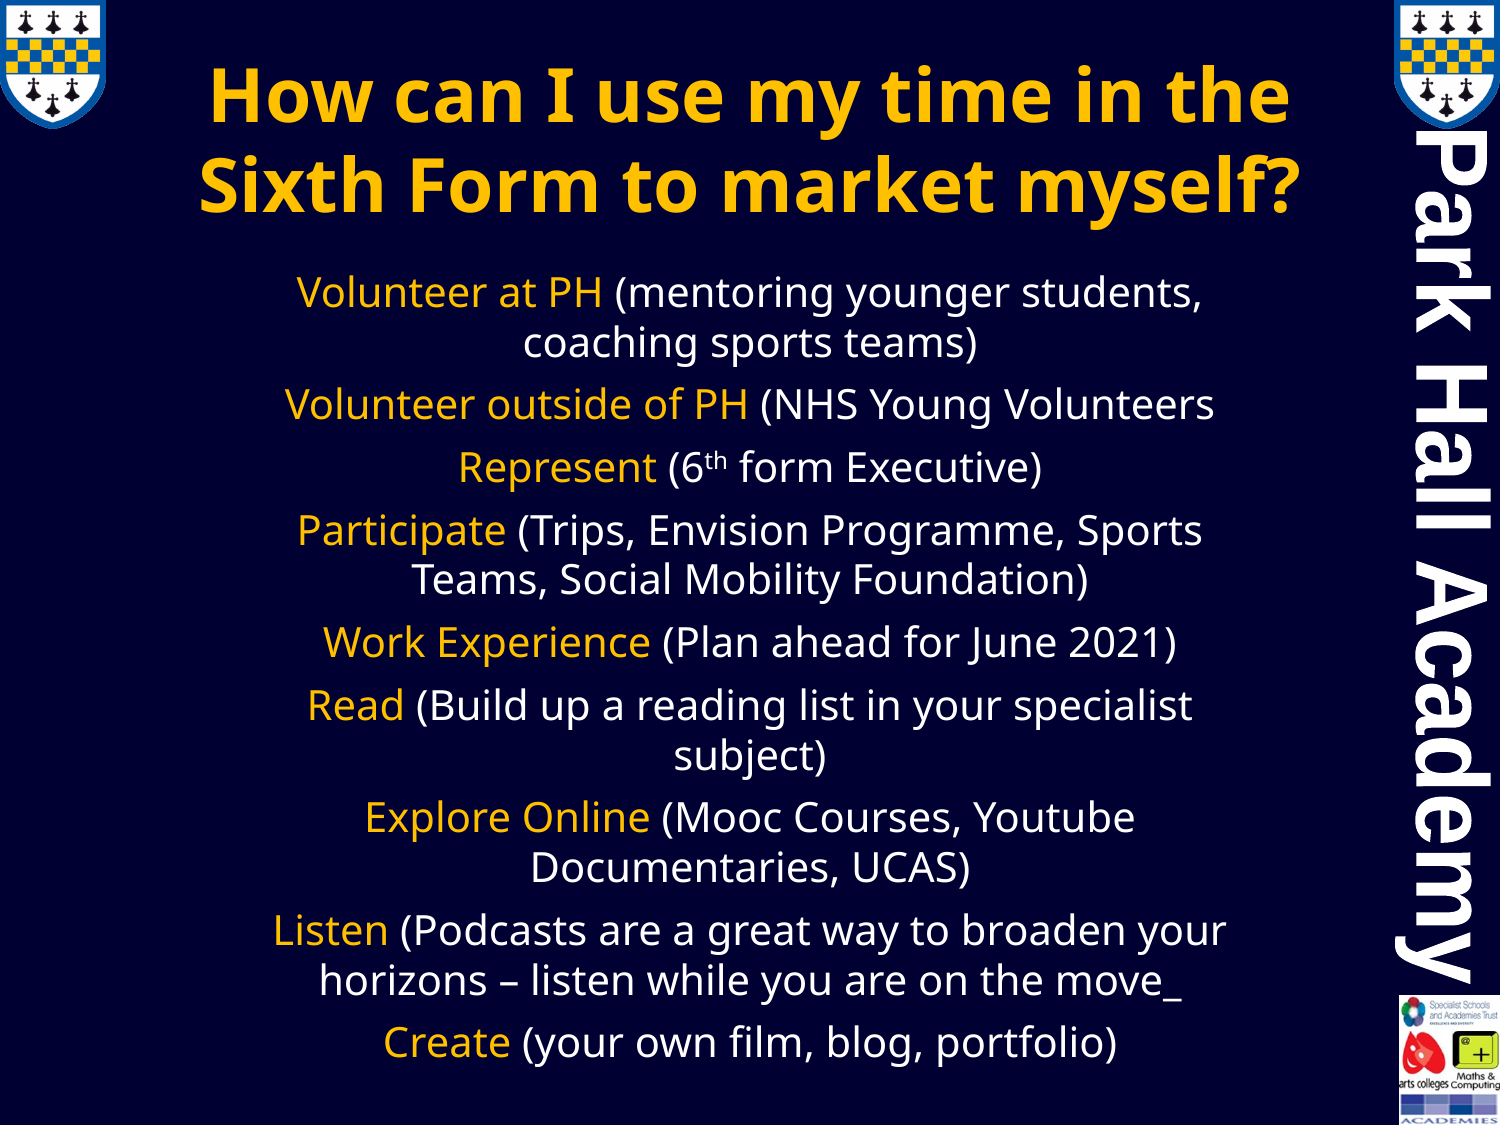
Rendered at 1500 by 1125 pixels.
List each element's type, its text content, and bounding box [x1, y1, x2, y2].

subtitle Volunteer at PH (mentoring younger students, coaching sports teams) Volunteer outside of PH (NHS Young Volunteers Represent (6th form Executive) Participate (Trips, Envision Programme, Sports Teams, Social Mobility Foundation) Work Experience (Plan ahead for June 2021) Read (Build up a reading list in your specialist subject) Explore Online (Mooc Courses, Youtube Documentaries, UCAS) Listen (Podcasts are a great way to broaden your horizons – listen while you are on the move_ Create (your own film, blog, portfolio) [224, 257, 1276, 1080]
picture [0, 0, 106, 129]
picture [1394, 0, 1500, 129]
title How can I use my time in the Sixth Form to market myself? [112, 16, 1388, 259]
picture [1399, 995, 1500, 1125]
